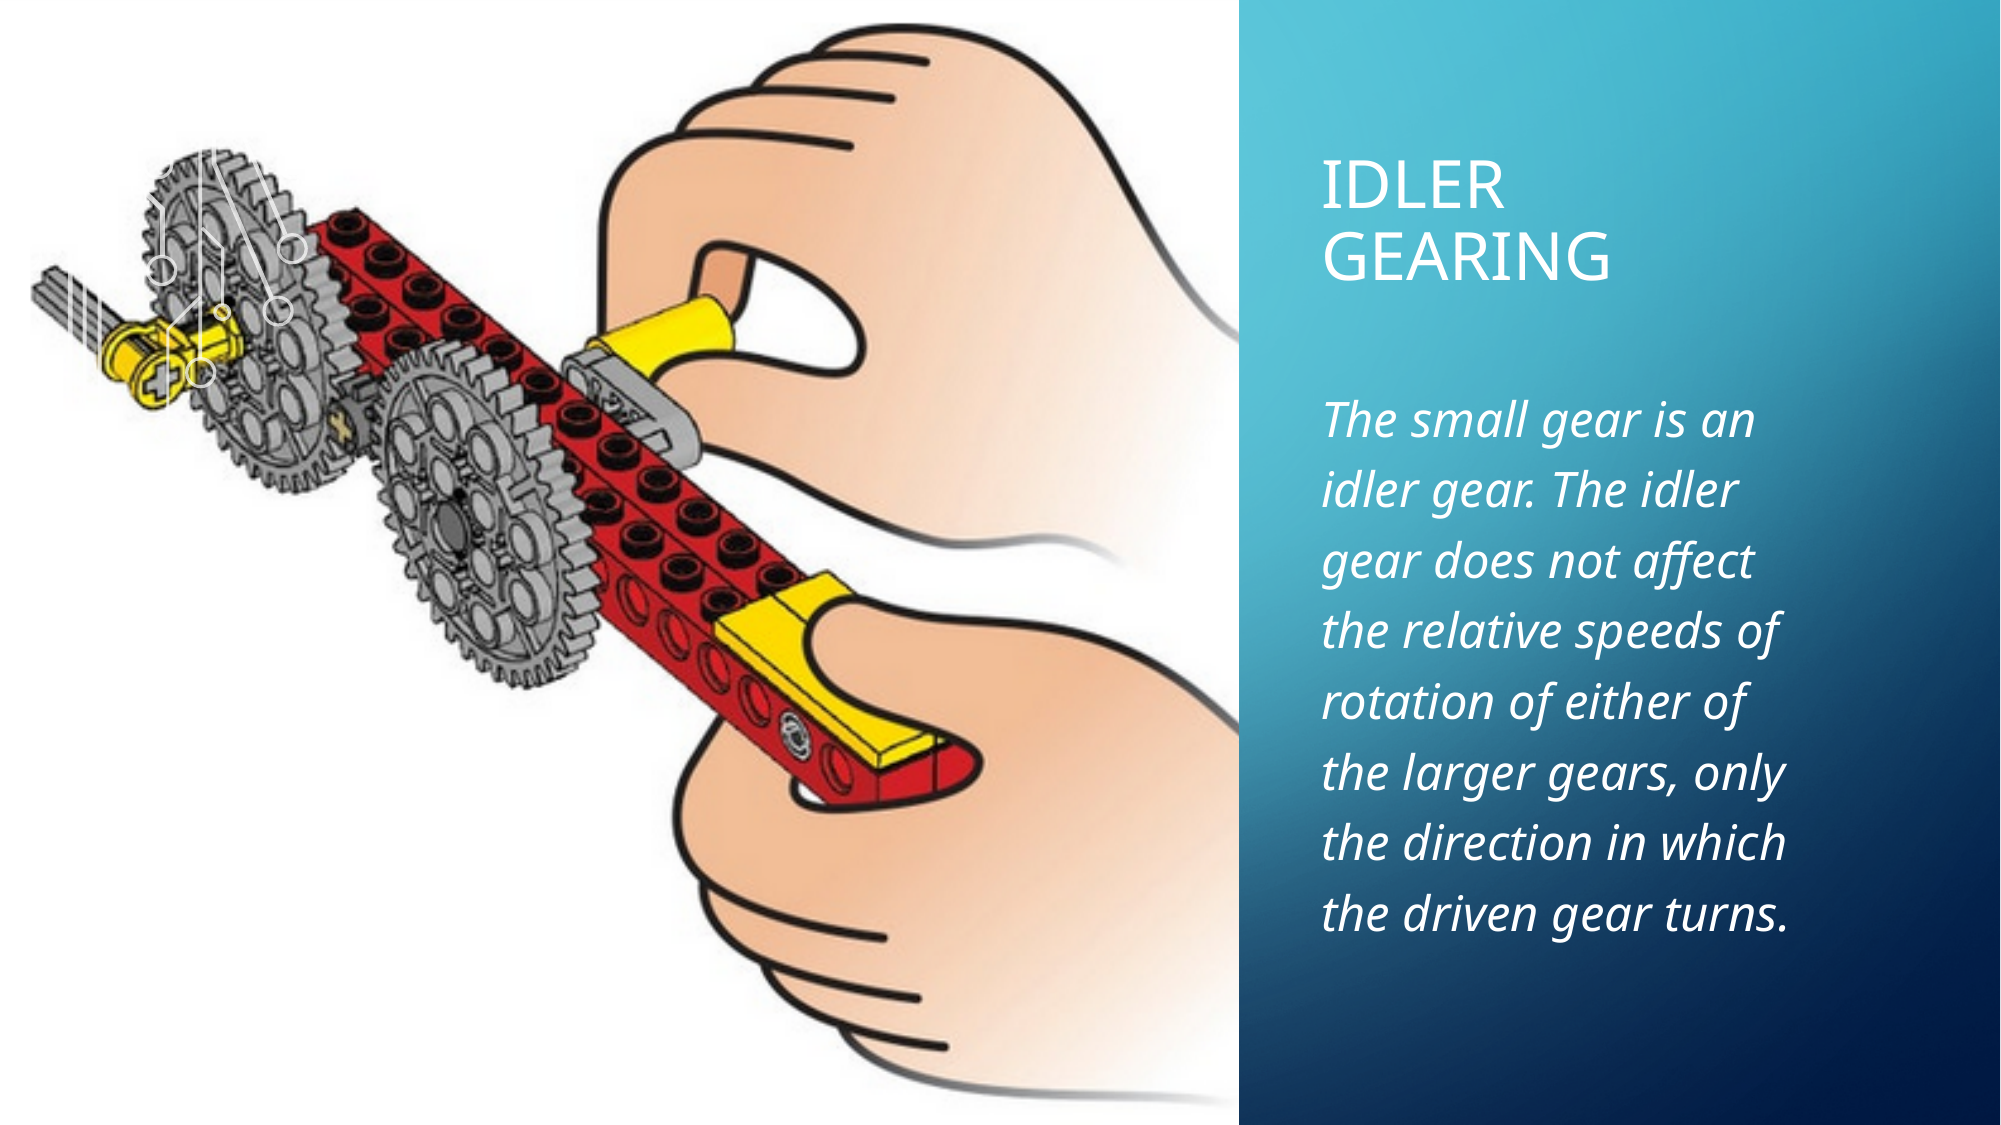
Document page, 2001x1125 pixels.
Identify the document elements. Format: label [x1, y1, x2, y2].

text_box [1240, 0, 2000, 1125]
text_box [0, 0, 379, 1125]
picture [379, 0, 1240, 1125]
